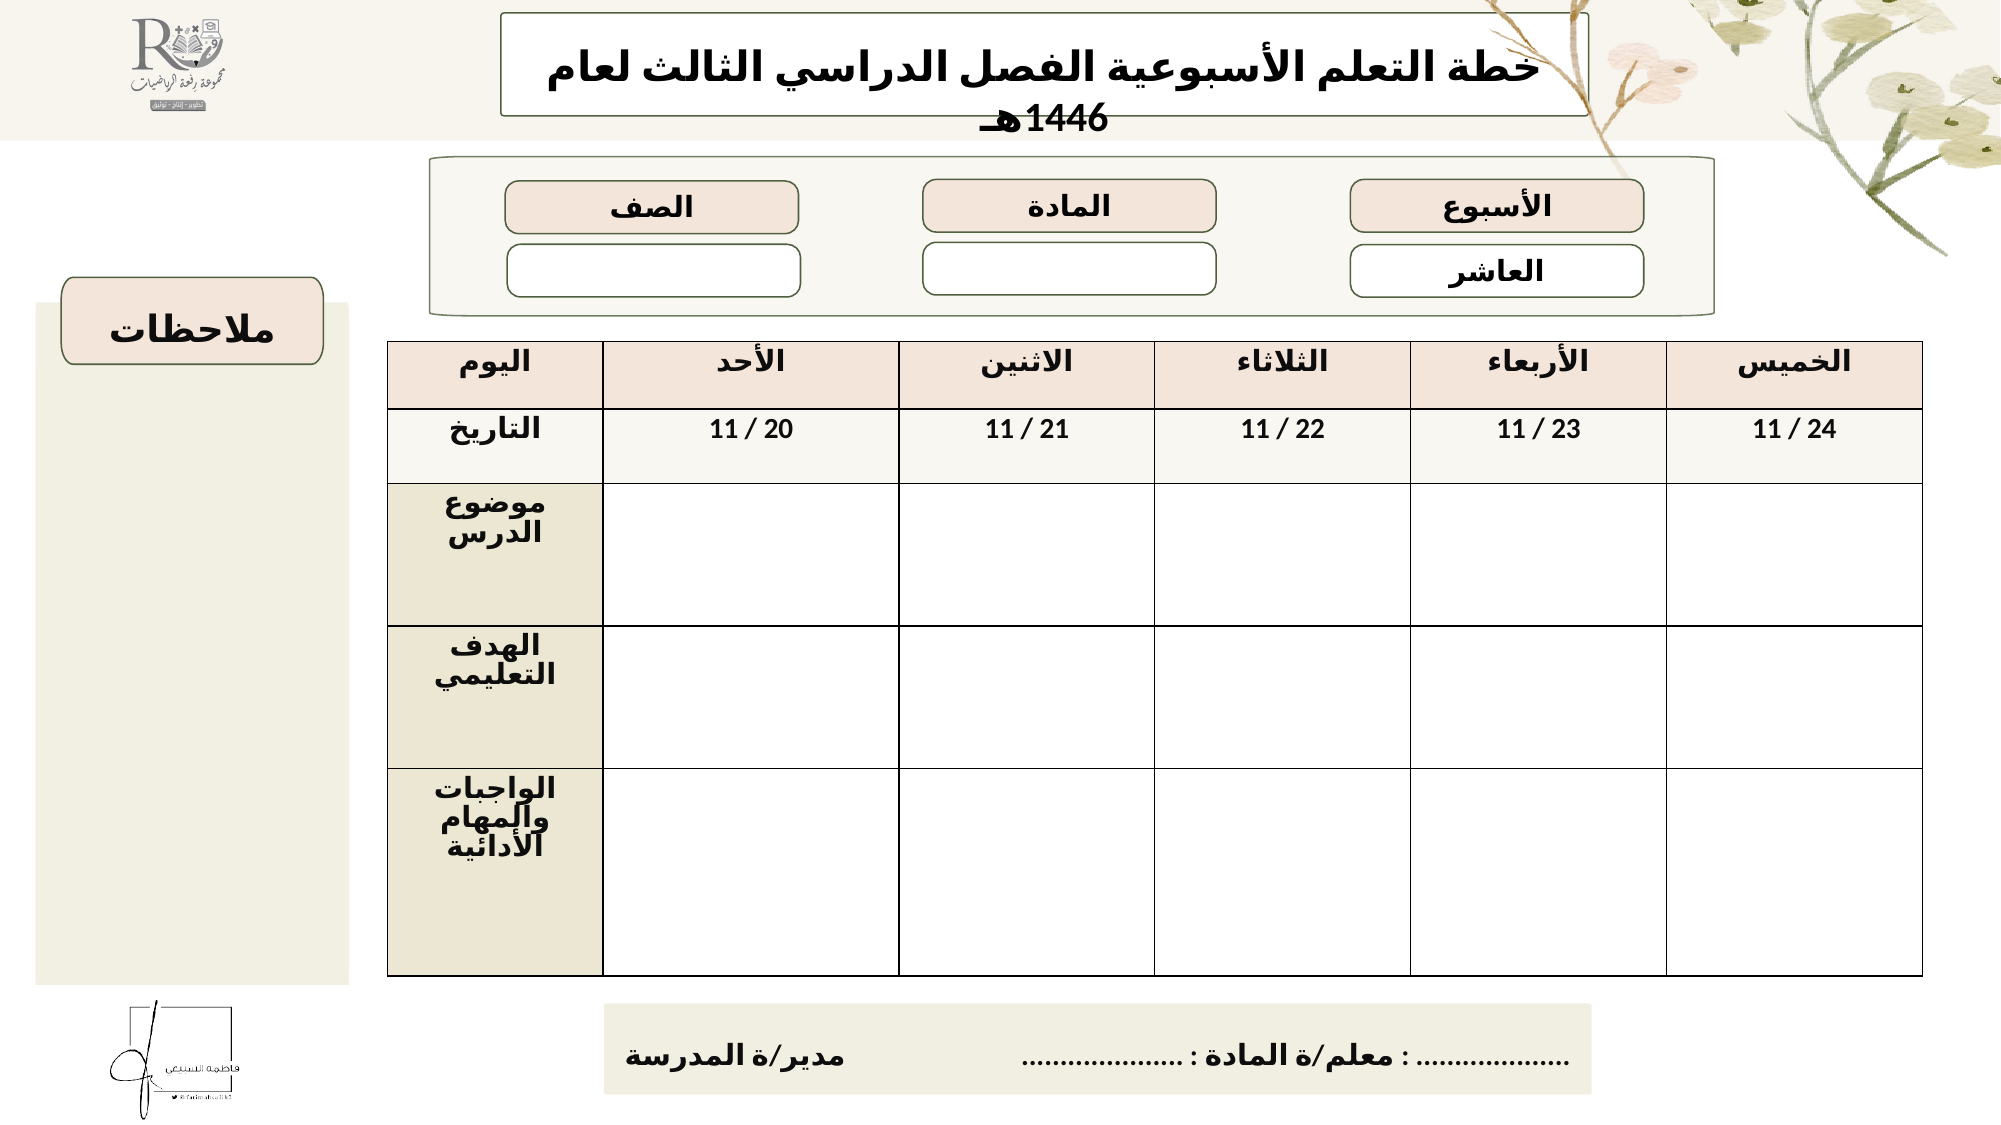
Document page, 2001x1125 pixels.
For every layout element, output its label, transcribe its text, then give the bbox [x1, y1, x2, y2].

table_cell [604, 769, 898, 975]
table_cell الواجبات والمهام الأدائية [388, 769, 602, 975]
table_cell موضوع الدرس [388, 484, 602, 625]
table_cell 22 / 11 [1155, 410, 1410, 483]
table_cell [1411, 769, 1666, 975]
table_header اليوم [388, 342, 602, 408]
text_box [0, 0, 2000, 141]
table_cell [1155, 627, 1410, 768]
table_cell [900, 484, 1154, 625]
text_box [1820, 152, 2000, 274]
table_cell الهدف التعليمي [388, 627, 602, 768]
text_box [429, 156, 1715, 316]
table_header الاثنين [900, 342, 1154, 408]
table_cell [1667, 627, 1922, 768]
table_cell التاريخ [388, 410, 602, 483]
table_cell [604, 627, 898, 768]
table_cell [1155, 769, 1410, 975]
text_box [500, 12, 1589, 117]
picture [94, 0, 263, 124]
table_cell [1411, 484, 1666, 625]
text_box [603, 1003, 1592, 1095]
table_cell [604, 484, 898, 625]
table_cell [1155, 484, 1410, 625]
table_cell [900, 627, 1154, 768]
table_cell 23 / 11 [1411, 410, 1666, 483]
table_cell [1667, 769, 1922, 975]
table_cell 20 / 11 [604, 410, 898, 483]
table_header الأحد [604, 342, 898, 408]
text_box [35, 277, 350, 986]
table_header الأربعاء [1411, 342, 1666, 408]
picture [103, 997, 254, 1123]
table_cell [1411, 627, 1666, 768]
table_cell [1667, 484, 1922, 625]
table_cell [900, 769, 1154, 975]
table_cell 24 / 11 [1667, 410, 1922, 483]
table_cell 21 / 11 [900, 410, 1154, 483]
table_header الثلاثاء [1155, 342, 1410, 408]
table_header الخميس [1667, 342, 1922, 408]
